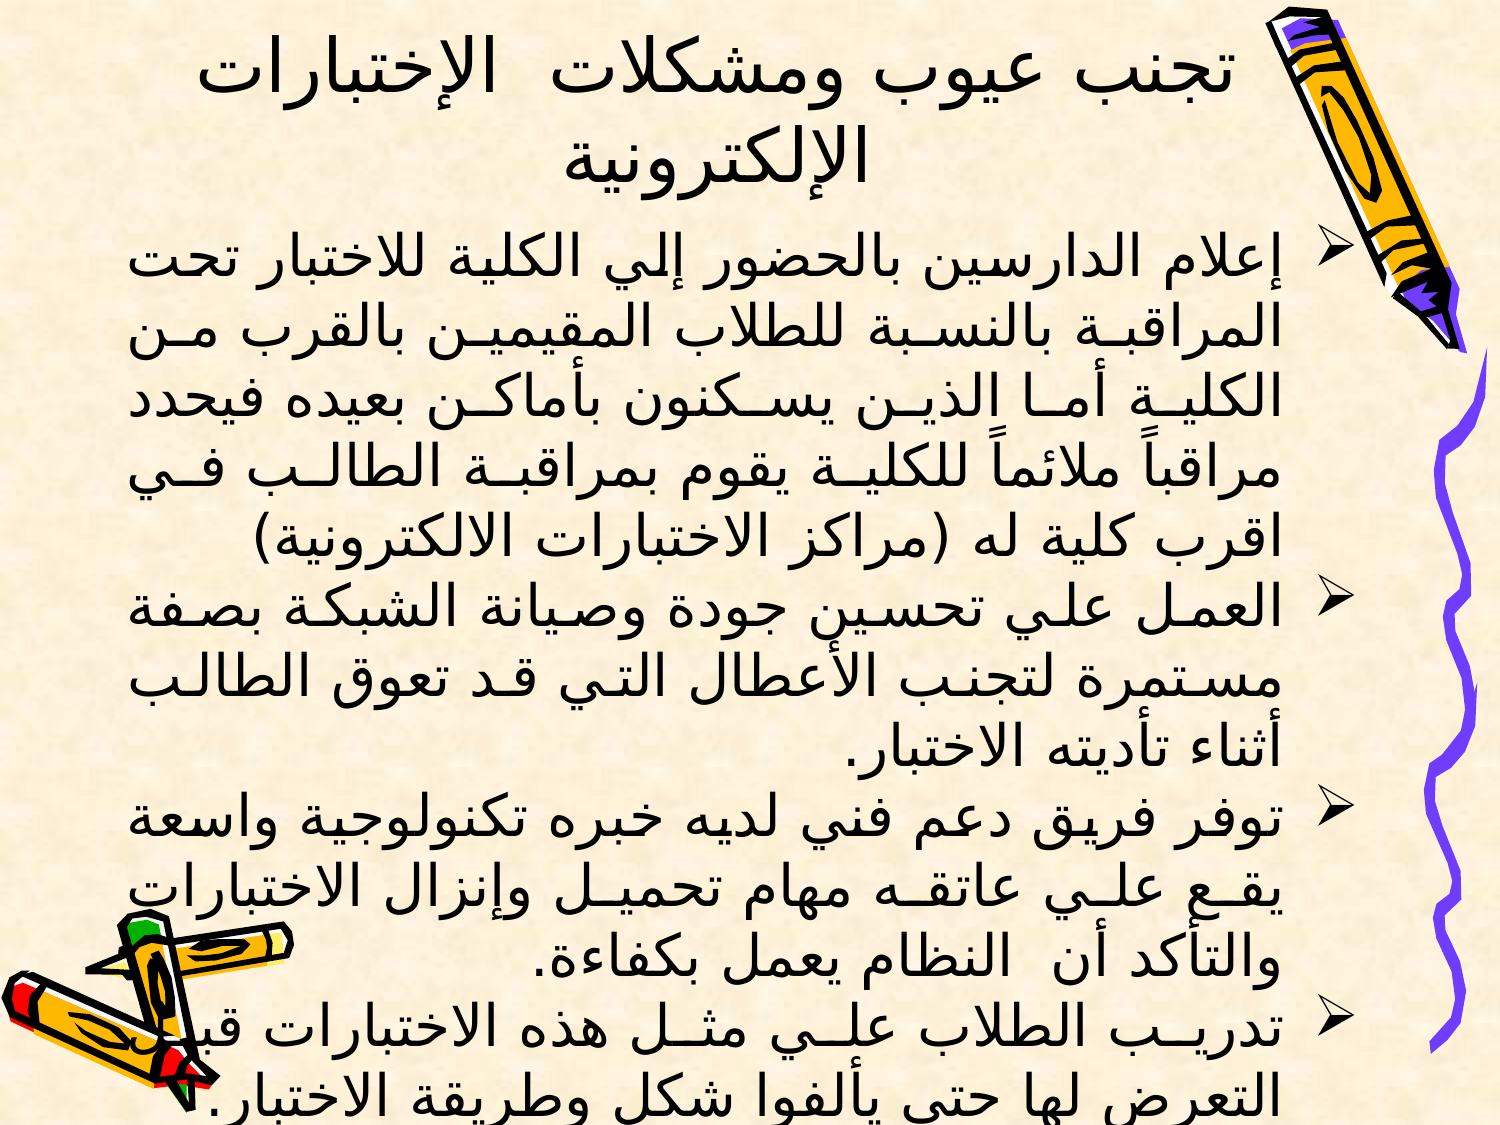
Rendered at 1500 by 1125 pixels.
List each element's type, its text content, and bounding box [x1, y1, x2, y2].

picture [0, 0, 1500, 1125]
title تجنب عيوب ومشكلات الإختبارات الإلكترونية [171, 66, 1263, 205]
list إعلام الدارسين بالحضور إلي الكلية للاختبار تحت المراقبة بالنسبة للطلاب المقيمين بالقرب من الكلية أما الذين يسكنون بأماكن بعيده فيحدد مراقباً ملائماً للكلية يقوم بمراقبة الطالب في اقرب كلية له (مراكز الاختبارات الالكترونية) العمل علي تحسين جودة وصيانة الشبكة بصفة مستمرة لتجنب الأعطال التي قد تعوق الطالب أثناء تأديته الاختبار. توفر فريق دعم فني لديه خبره تكنولوجية واسعة يقع علي عاتقه مهام تحميل وإنزال الاختبارات والتأكد أن النظام يعمل بكفاءة. تدريب الطلاب علي مثل هذه الاختبارات قبل التعرض لها حتى يألفوا شكل وطريقة الاختبار. [112, 210, 1375, 1059]
